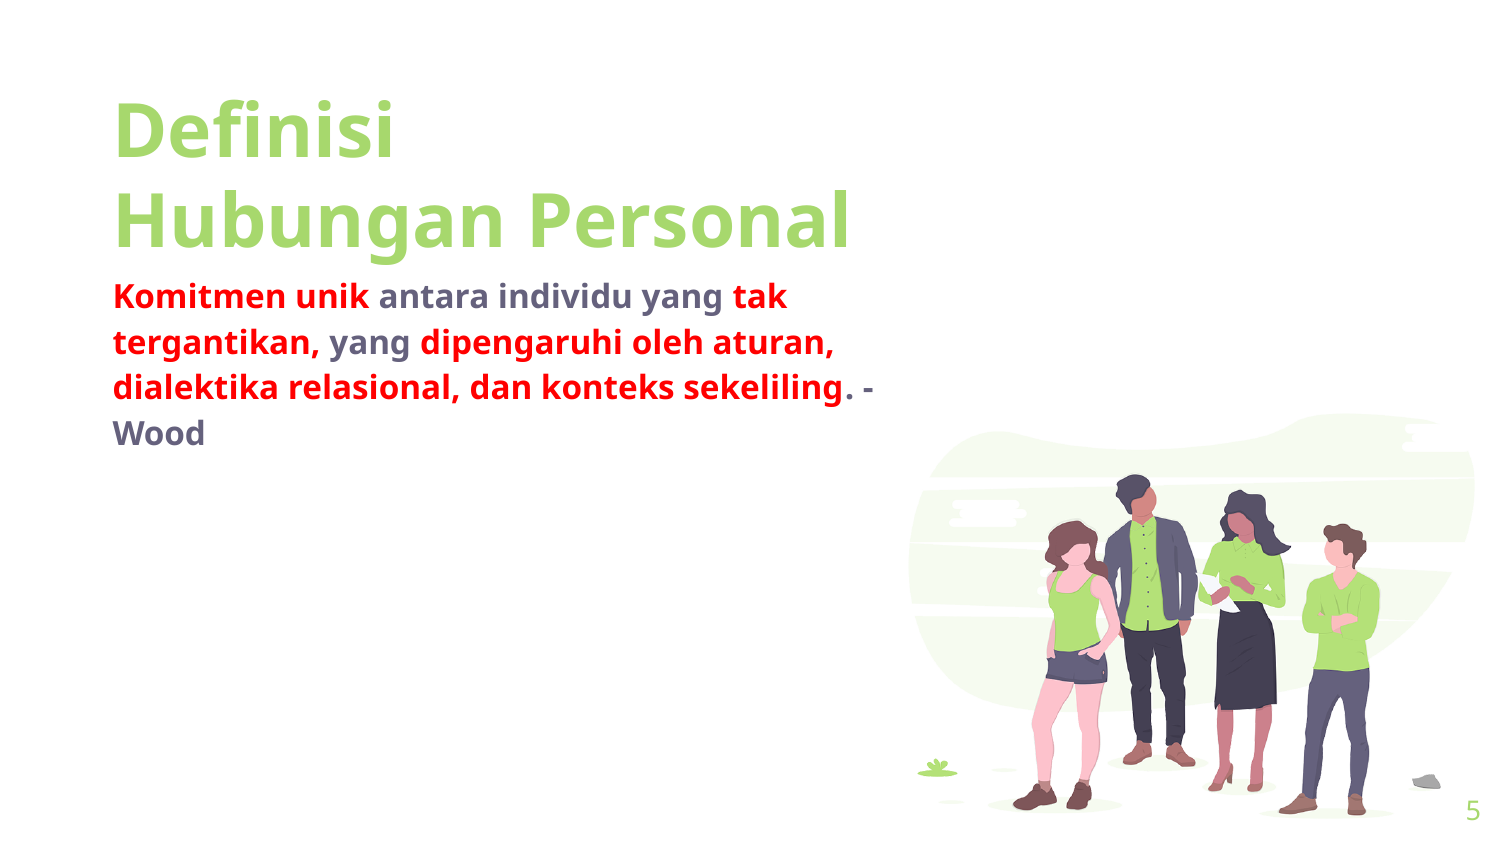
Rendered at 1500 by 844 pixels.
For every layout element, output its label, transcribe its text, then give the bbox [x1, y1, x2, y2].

title Definisi Hubungan Personal [112, 72, 1211, 263]
slide_number 5 [1391, 779, 1482, 844]
subtitle Komitmen unik antara individu yang tak tergantikan, yang dipengaruhi oleh aturan, dialektika relasional, dan konteks sekeliling. - Wood [112, 268, 899, 786]
picture [908, 413, 1475, 819]
